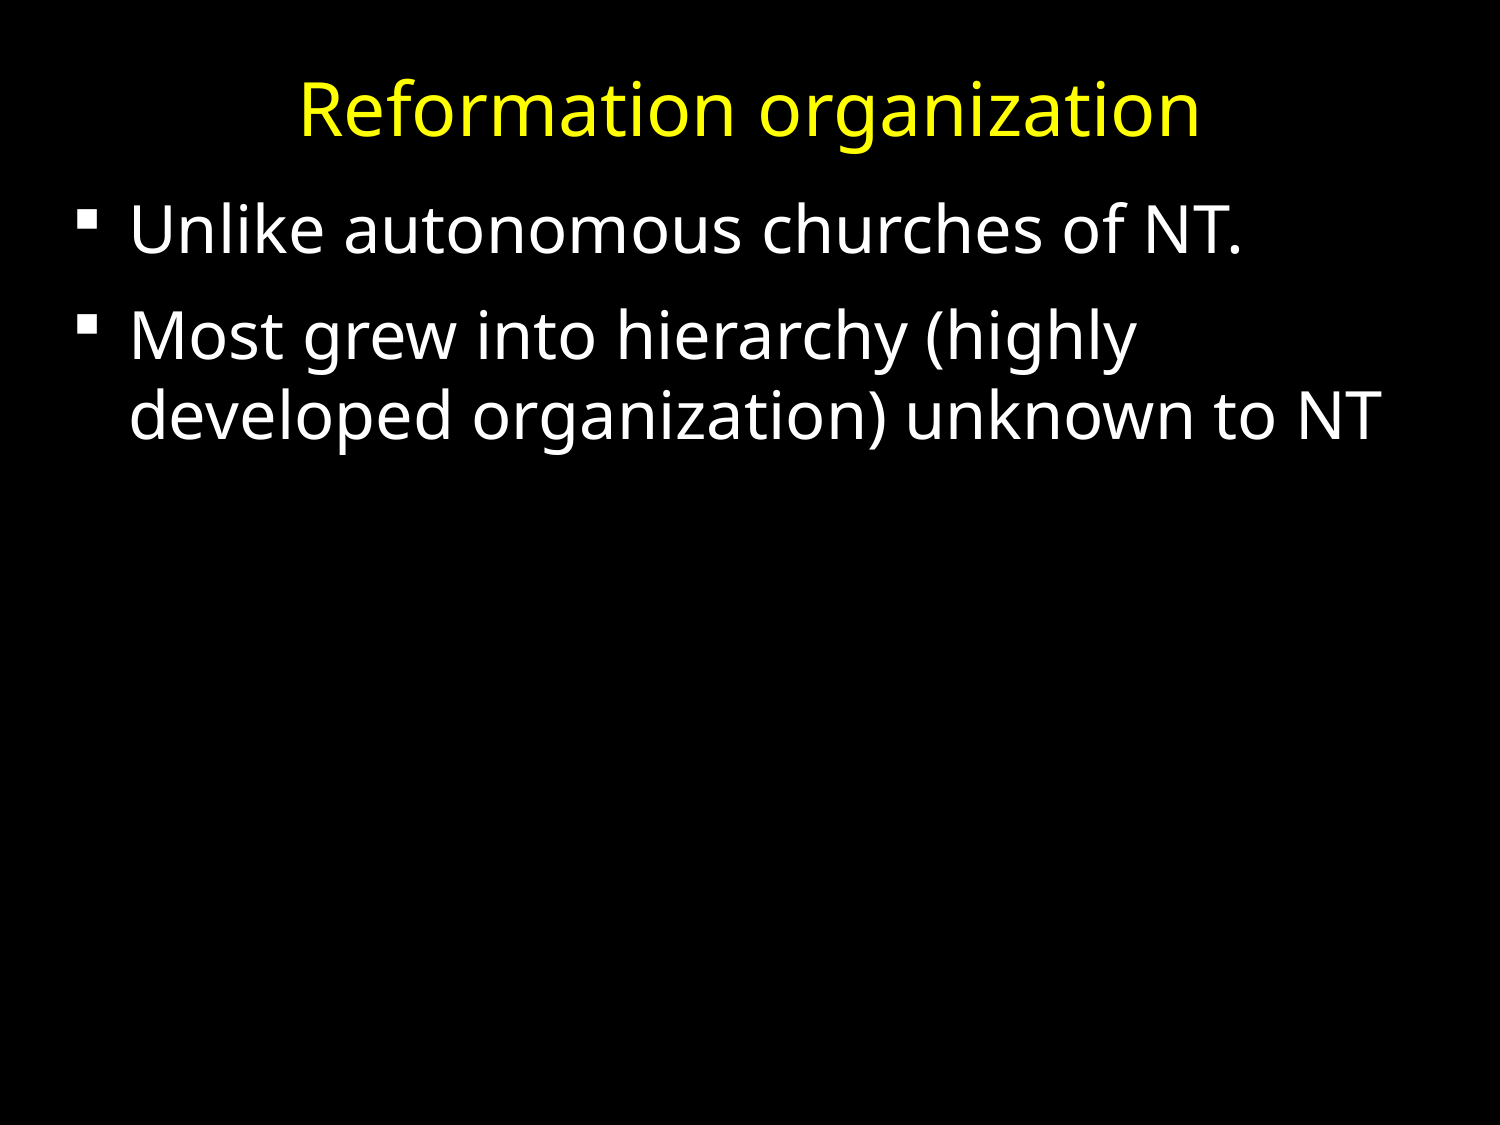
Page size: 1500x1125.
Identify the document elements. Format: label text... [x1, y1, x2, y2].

list Unlike autonomous churches of NT. Most grew into hierarchy (highly developed organization) unknown to NT [56, 179, 1445, 1075]
title Reformation organization [75, 37, 1425, 175]
